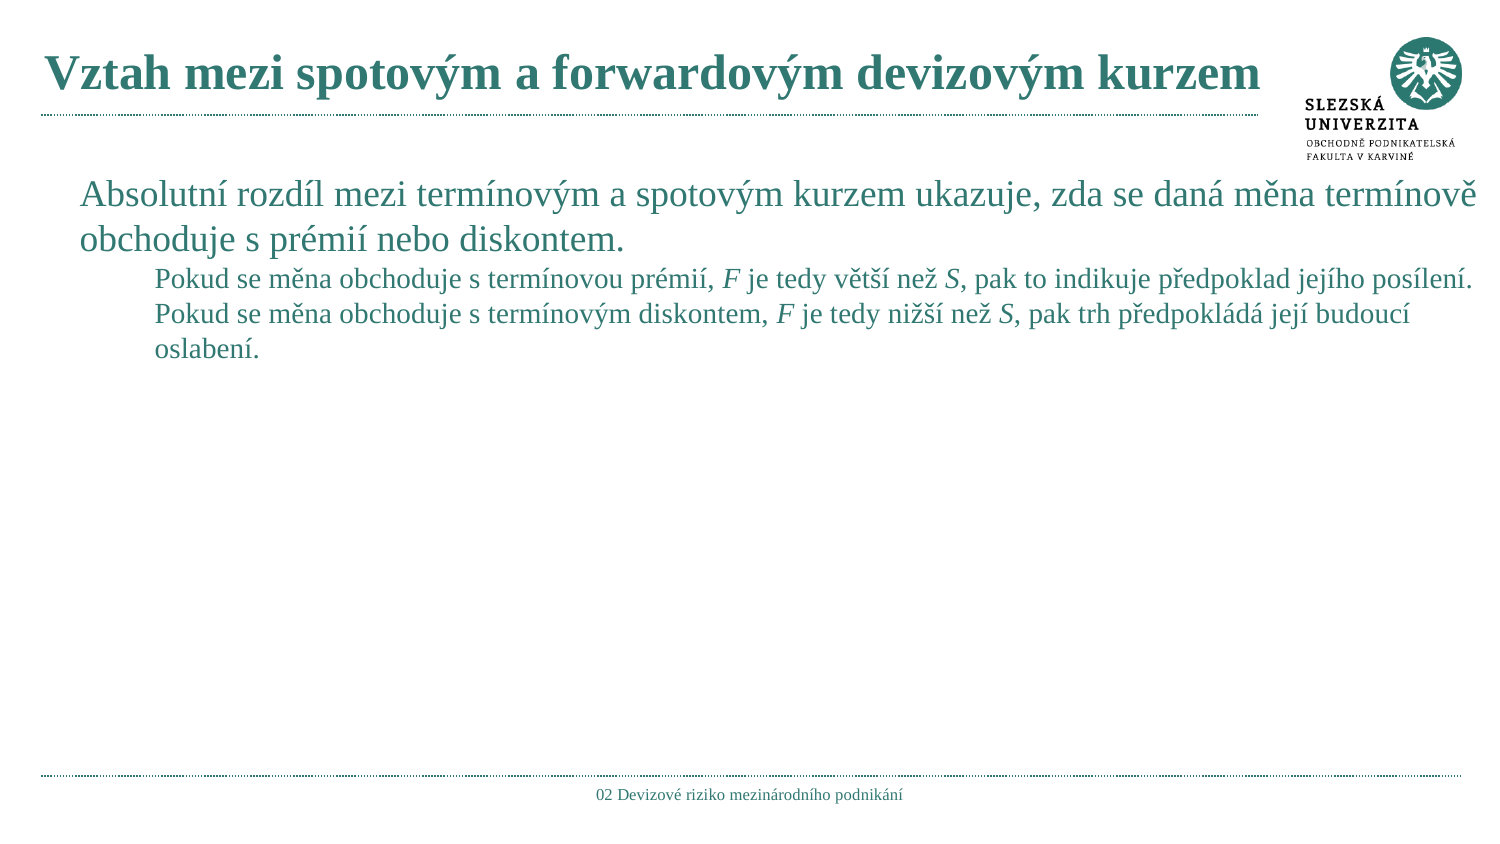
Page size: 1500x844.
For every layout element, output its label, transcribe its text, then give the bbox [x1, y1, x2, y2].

title Vztah mezi spotovým a forwardovým devizovým kurzem [29, 32, 1317, 116]
text_box 02 Devizové riziko mezinárodního podnikání [442, 776, 1058, 811]
picture [1305, 37, 1462, 160]
list Absolutní rozdíl mezi termínovým a spotovým kurzem ukazuje, zda se daná měna termínově obchoduje s prémií nebo diskontem. Pokud se měna obchoduje s termínovou prémií, F je tedy větší než S, pak to indikuje předpoklad jejího posílení. Pokud se měna obchoduje s termínovým diskontem, F je tedy nižší než S, pak trh předpokládá její budoucí oslabení. [64, 161, 1500, 682]
